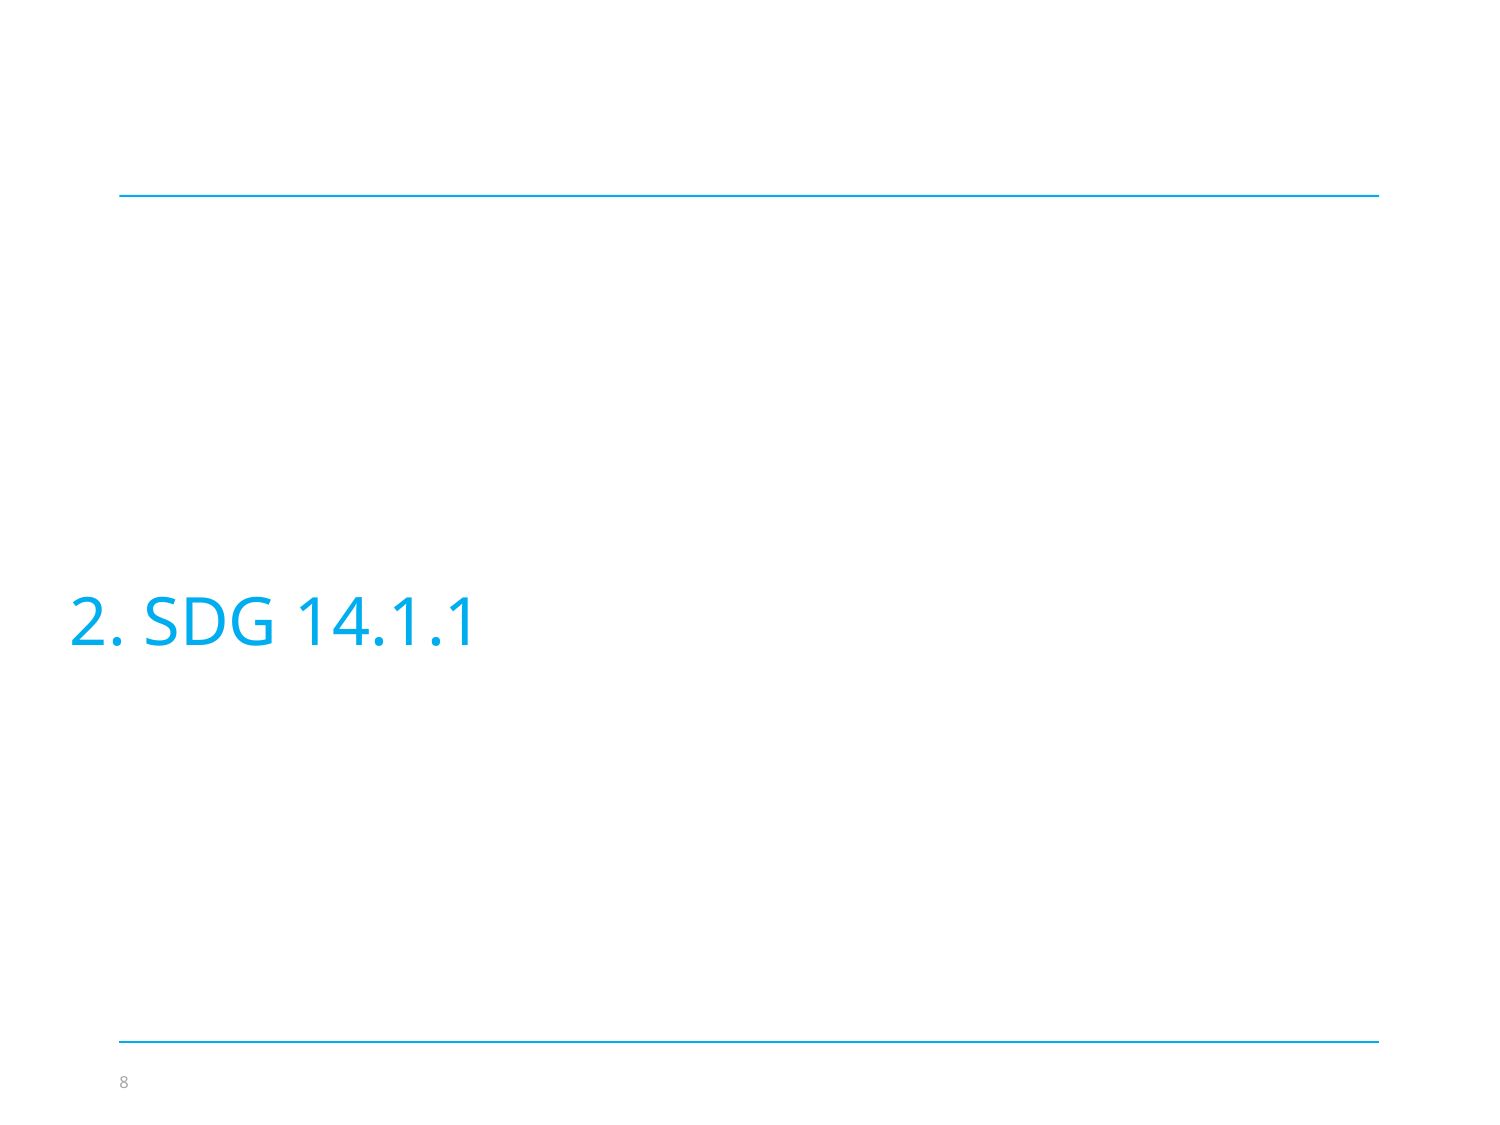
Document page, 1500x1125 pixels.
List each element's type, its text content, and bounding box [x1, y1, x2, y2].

text_box 2. SDG 14.1.1 [62, 518, 1342, 719]
slide_number 8 [118, 1071, 141, 1096]
